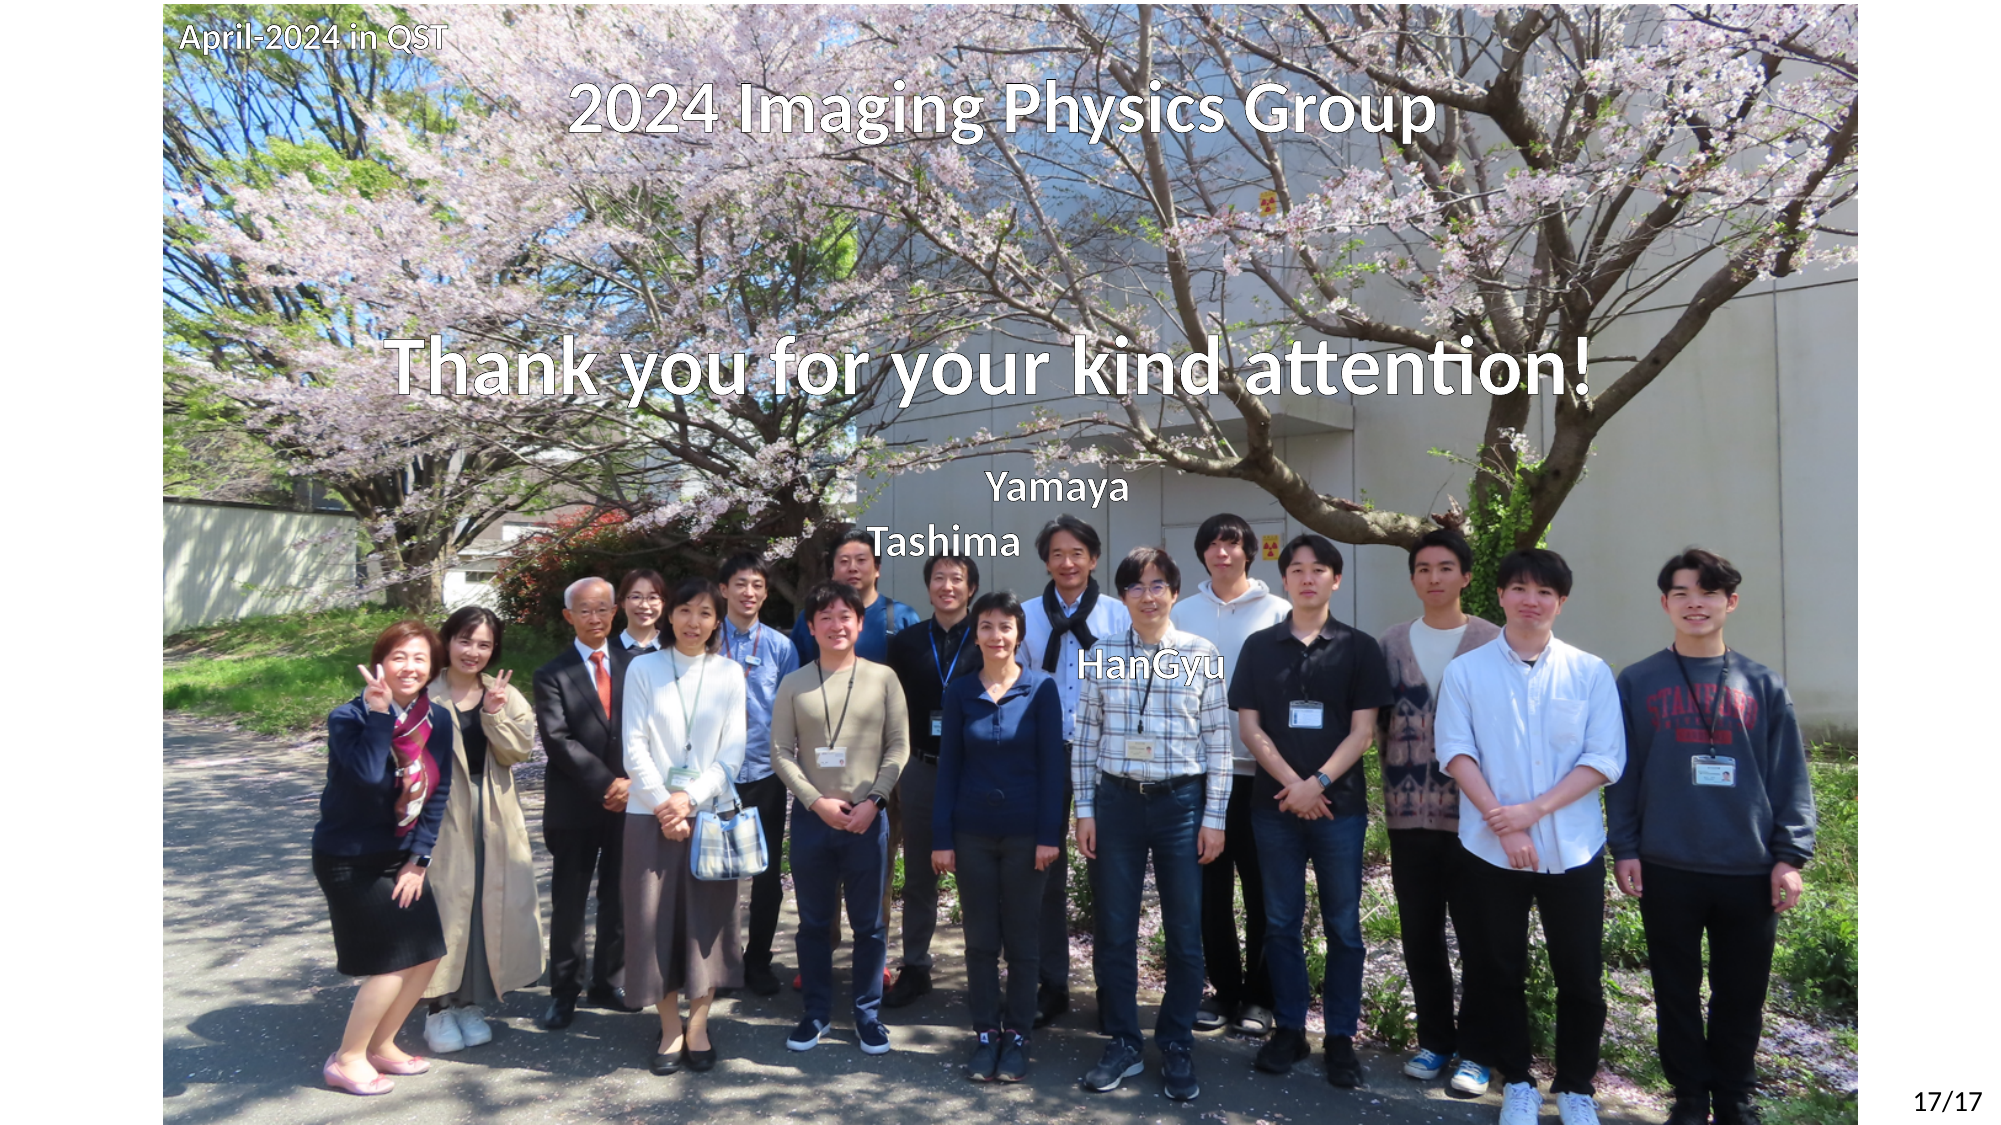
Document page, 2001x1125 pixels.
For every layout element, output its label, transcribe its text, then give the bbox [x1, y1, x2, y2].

text_box 17/17 [1898, 1074, 2000, 1125]
picture [163, 4, 1858, 1125]
